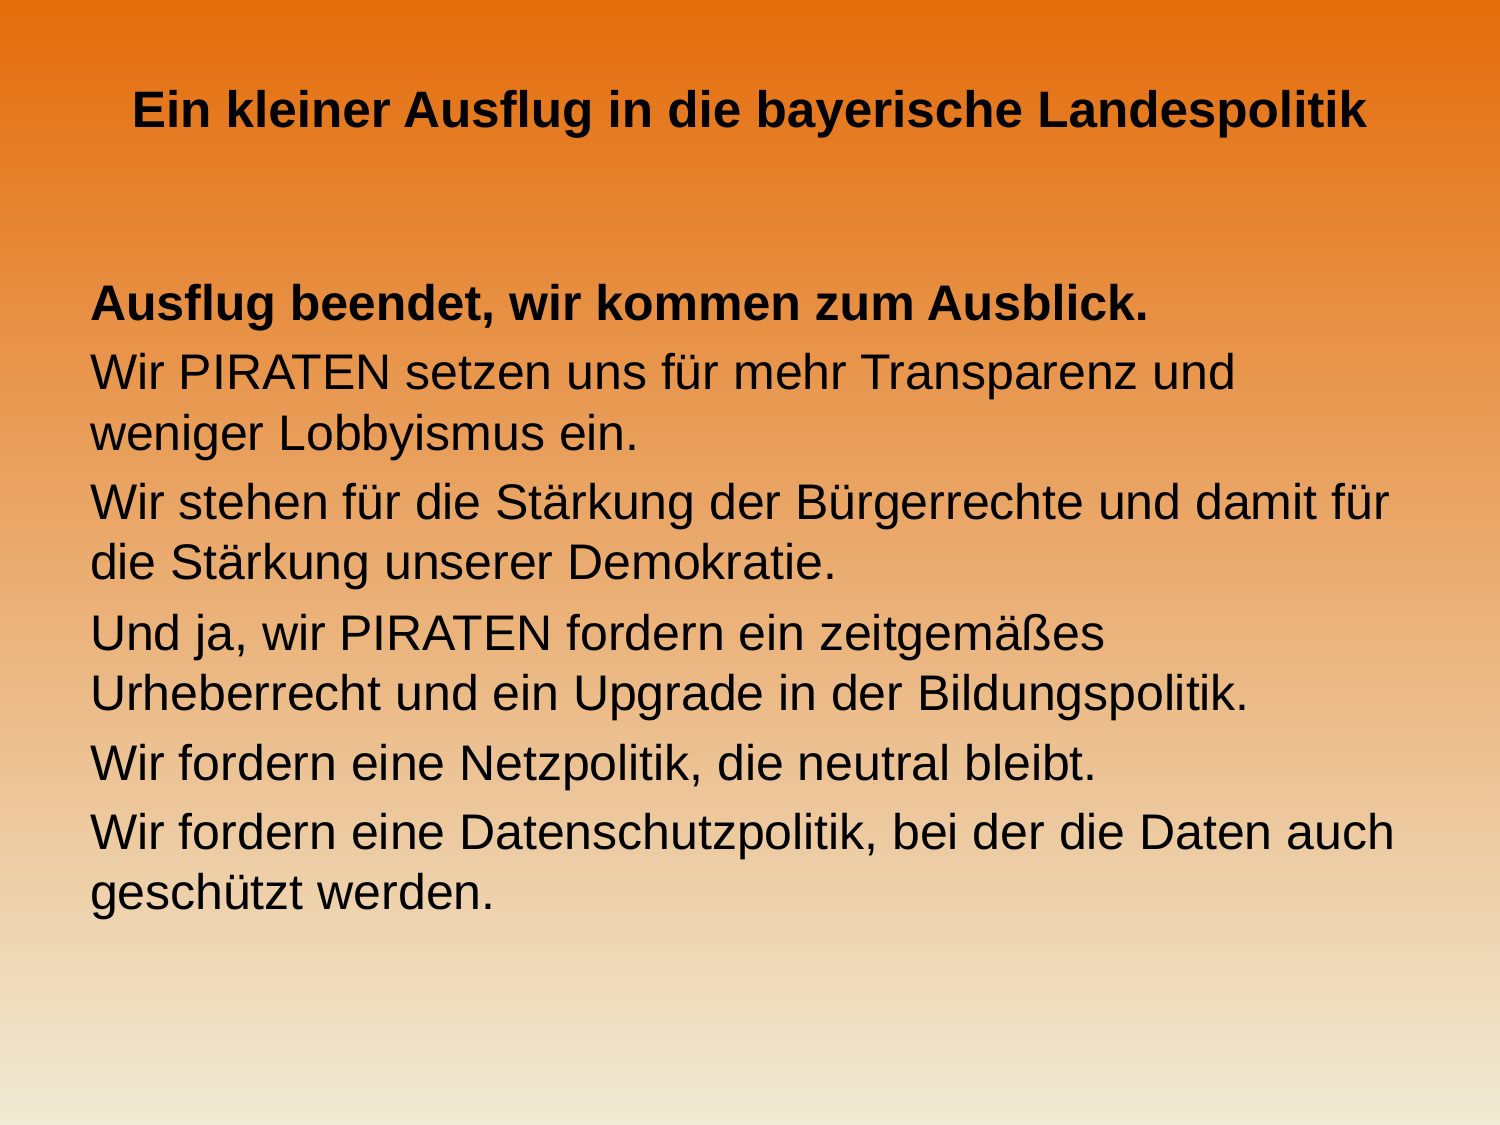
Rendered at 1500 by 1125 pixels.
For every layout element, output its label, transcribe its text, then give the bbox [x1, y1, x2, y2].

list Ausflug beendet, wir kommen zum Ausblick. Wir PIRATEN setzen uns für mehr Transparenz und weniger Lobbyismus ein. Wir stehen für die Stärkung der Bürgerrechte und damit für die Stärkung unserer Demokratie. Und ja, wir PIRATEN fordern ein zeitgemäßes Urheberrecht und ein Upgrade in der Bildungspolitik. Wir fordern eine Netzpolitik, die neutral bleibt. Wir fordern eine Datenschutzpolitik, bei der die Daten auch geschützt werden. [75, 262, 1425, 1005]
title Ein kleiner Ausflug in die bayerische Landespolitik [75, 45, 1425, 232]
